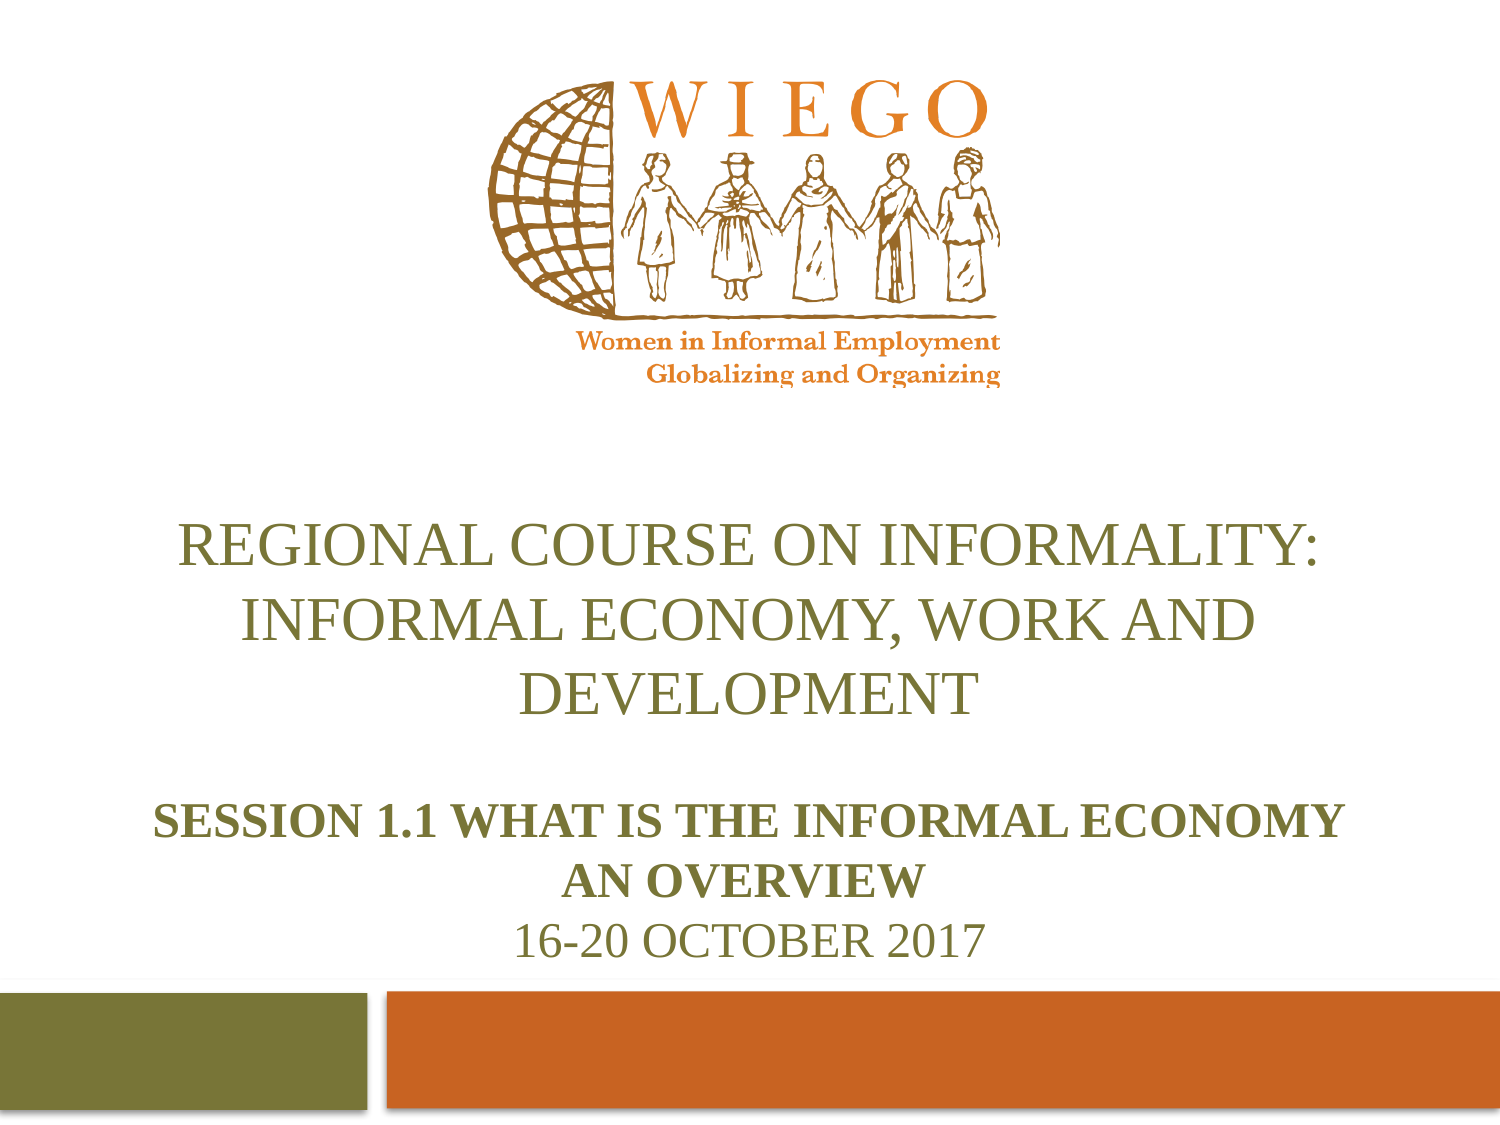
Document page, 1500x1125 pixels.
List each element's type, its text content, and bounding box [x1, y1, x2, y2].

picture [487, 79, 1001, 388]
title Regional Course on Informality: informal economy, work and development Session 1.1 What is the informal economy an overview 16-20 October 2017 [87, 464, 1412, 975]
